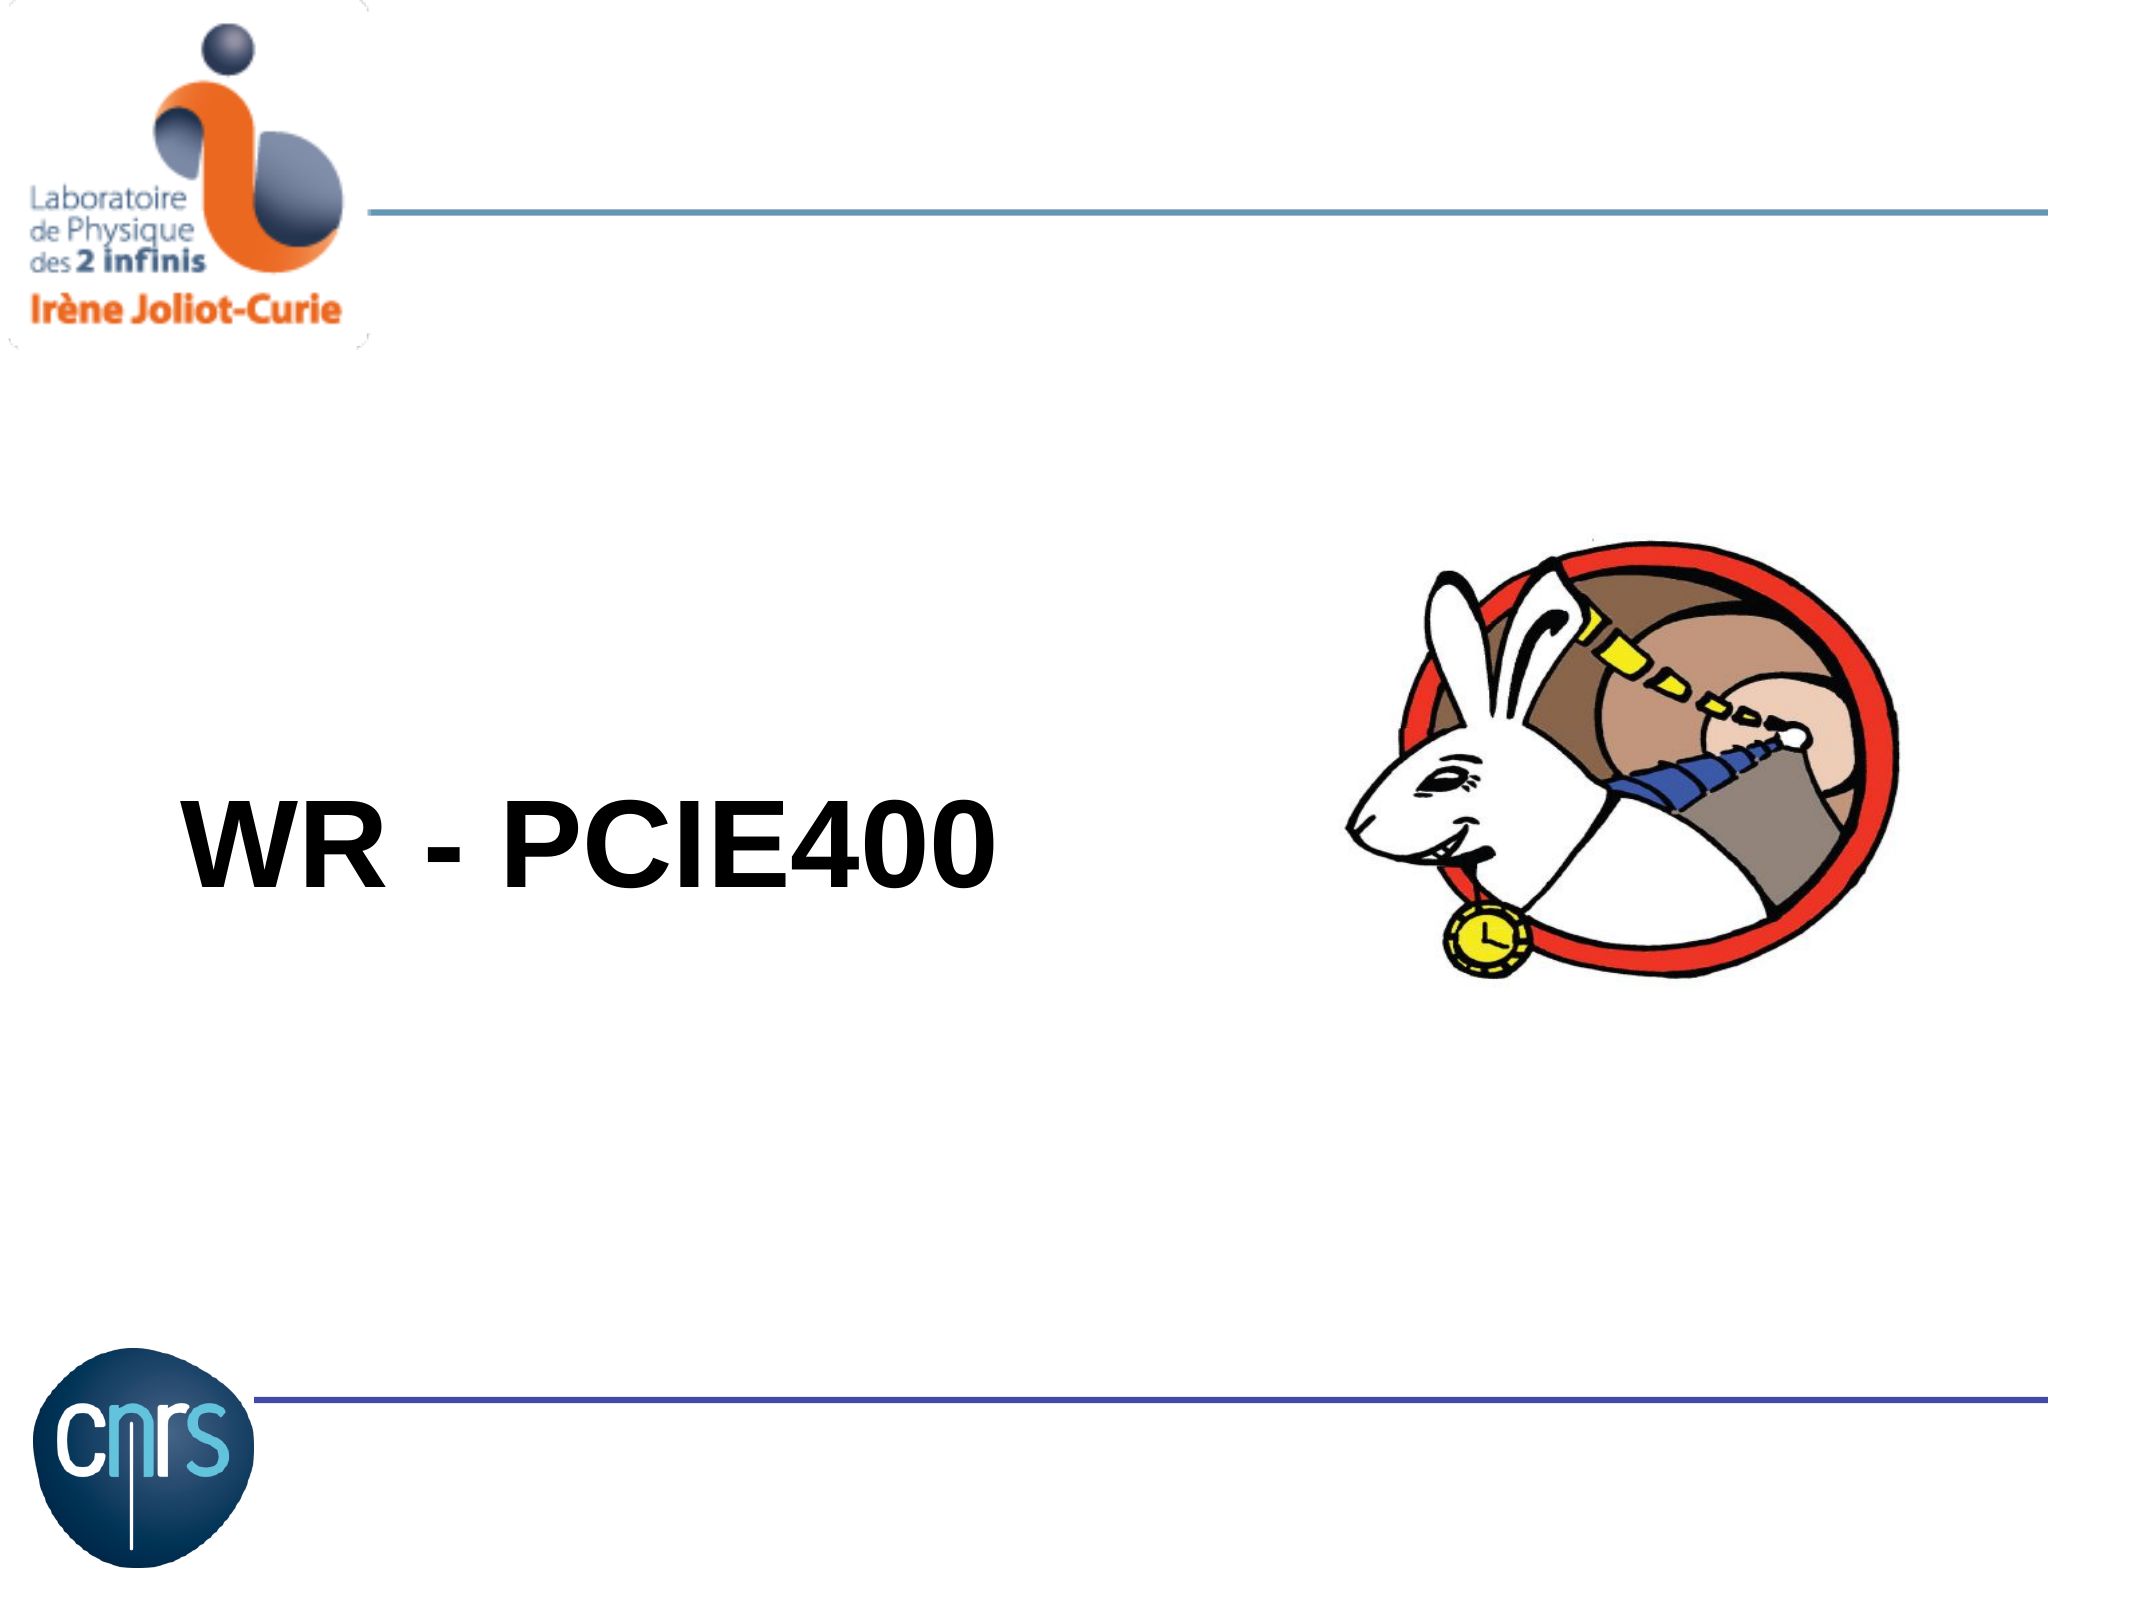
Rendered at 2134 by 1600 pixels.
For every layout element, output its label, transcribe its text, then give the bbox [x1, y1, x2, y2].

picture [32, 1347, 254, 1569]
text_box WR - PCIE400 [165, 754, 2090, 1048]
picture [1338, 533, 1914, 993]
picture [8, 0, 371, 350]
